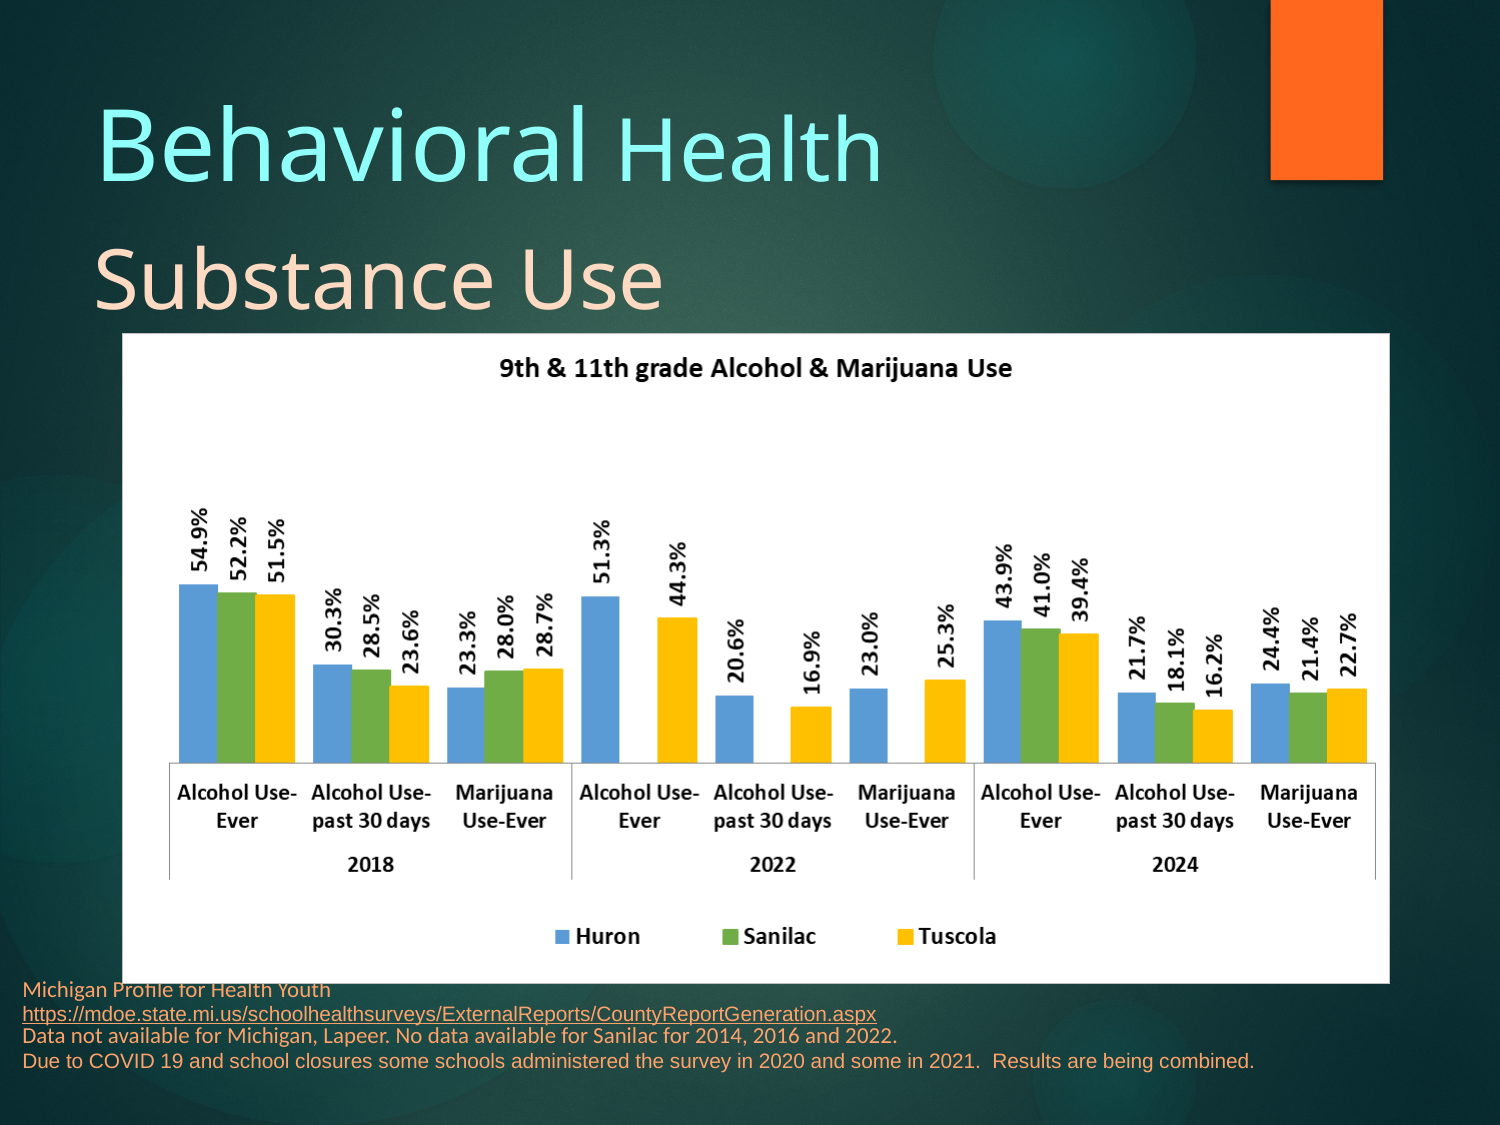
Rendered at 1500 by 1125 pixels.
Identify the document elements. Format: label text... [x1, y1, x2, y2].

text_box Substance Use [78, 189, 1209, 334]
table_cell https://mdoe.state.mi.us/schoolhealthsurveys/ExternalReports/CountyReportGeneration.aspx Data not available for Michigan, Lapeer. No data available for Sanilac for 2014, 2016 and 2022. [22, 1003, 1490, 1049]
table_cell Due to COVID 19 and school closures some schools administered the survey in 2020 and some in 2021. Results are being combined. [22, 1049, 1490, 1073]
picture [122, 333, 1390, 985]
title Behavioral Health [79, 74, 1237, 304]
table_header Michigan Profile for Health Youth [22, 980, 1490, 1003]
